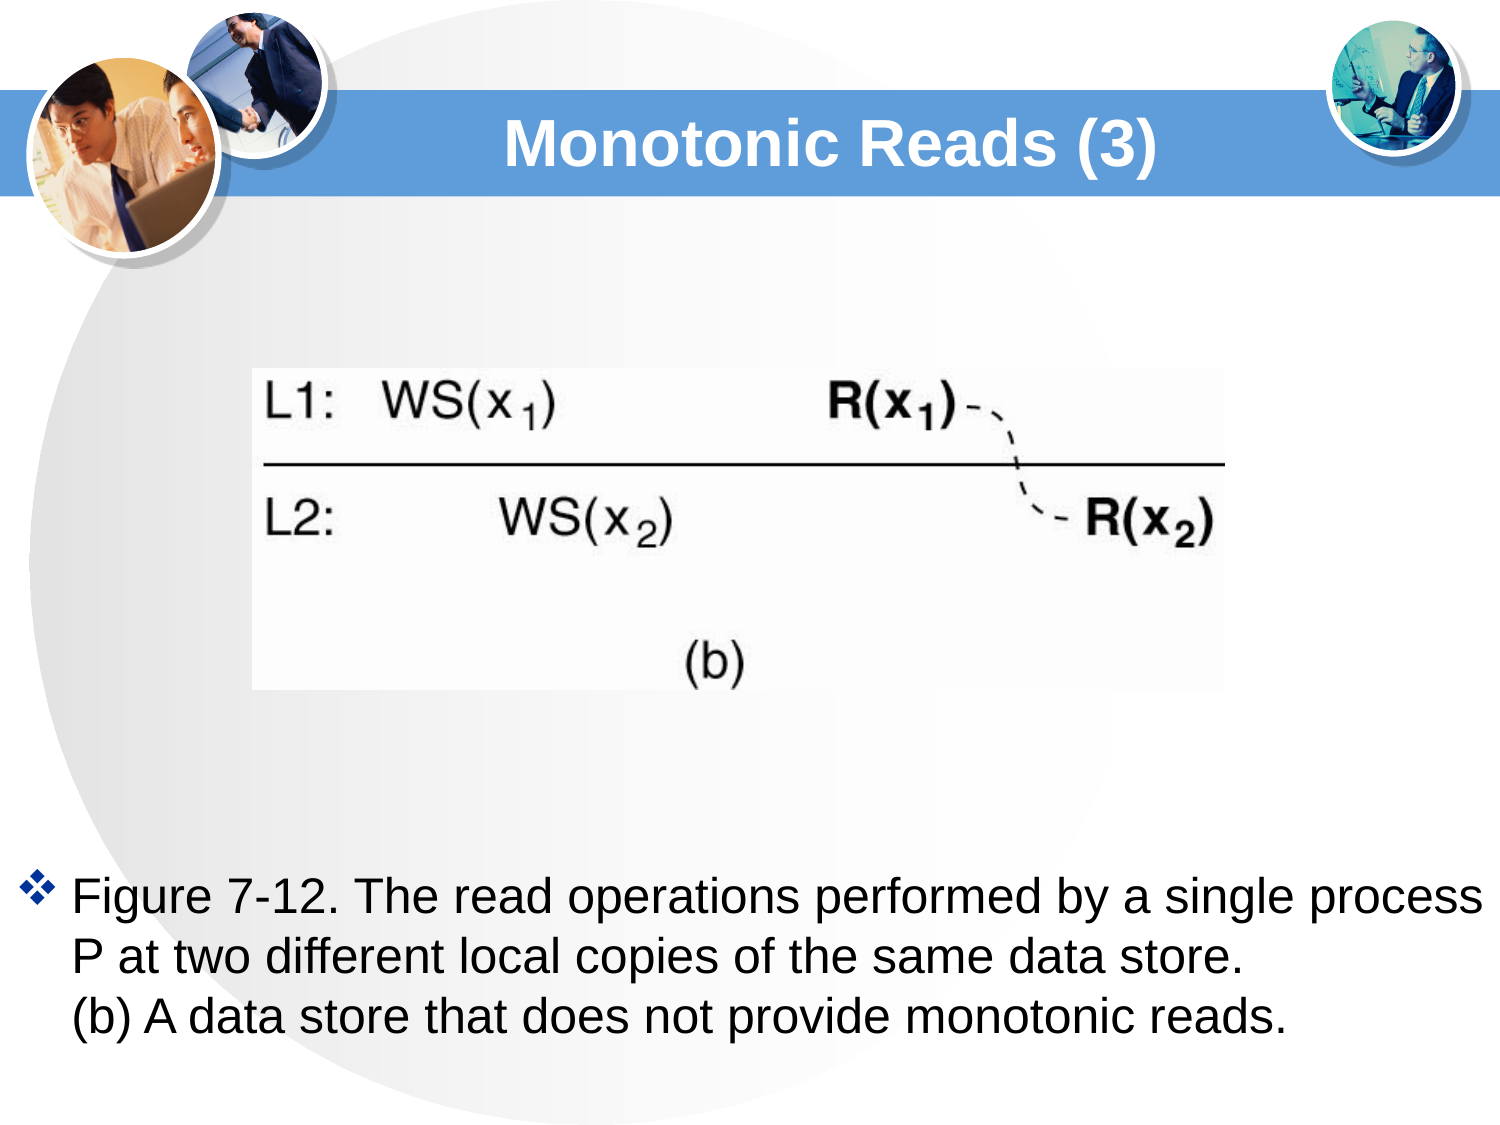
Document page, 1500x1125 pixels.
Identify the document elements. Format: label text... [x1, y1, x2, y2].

picture [187, 13, 321, 152]
list Figure 7-12. The read operations performed by a single process P at two different local copies of the same data store. (b) A data store that does not provide monotonic reads. [0, 856, 1500, 1075]
picture [251, 367, 1226, 691]
picture [1333, 21, 1455, 150]
title Monotonic Reads (3) [337, 99, 1325, 180]
picture [33, 58, 215, 252]
